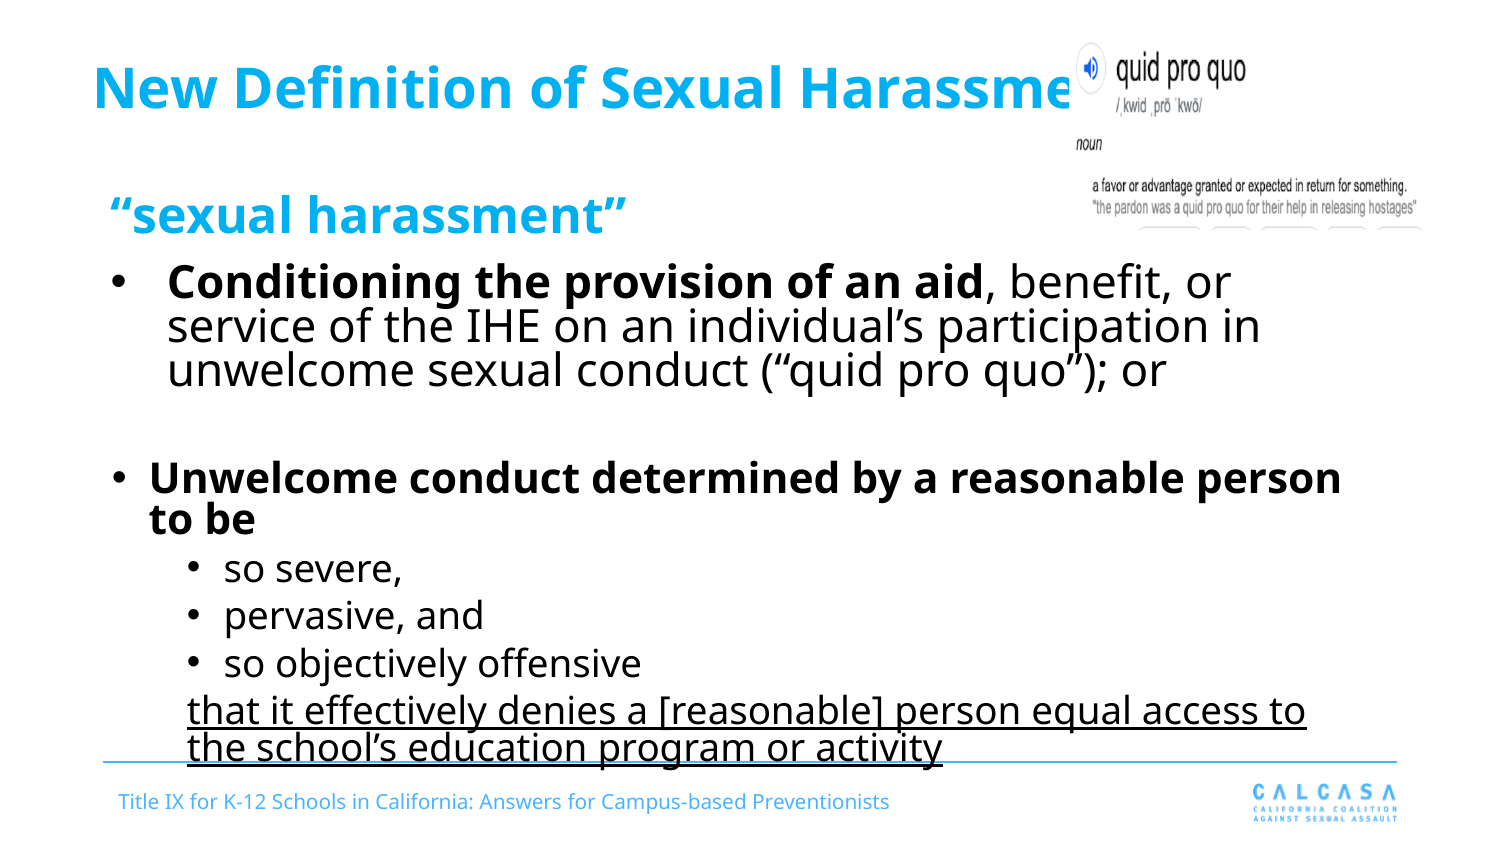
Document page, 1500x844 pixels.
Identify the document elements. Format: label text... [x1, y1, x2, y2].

text_box New Definition of Sexual Harassment [77, 52, 1063, 131]
picture [1253, 783, 1397, 822]
picture [1068, 35, 1423, 230]
text_box “sexual harassment” Conditioning the provision of an aid, benefit, or service of the IHE on an individual’s participation in unwelcome sexual conduct (“quid pro quo”); or Unwelcome conduct determined by a reasonable person to be so severe, pervasive, and so objectively offensive that it effectively denies a [reasonable] person equal access to the school’s education program or activity [95, 187, 1390, 769]
text_box [77, 159, 1063, 740]
